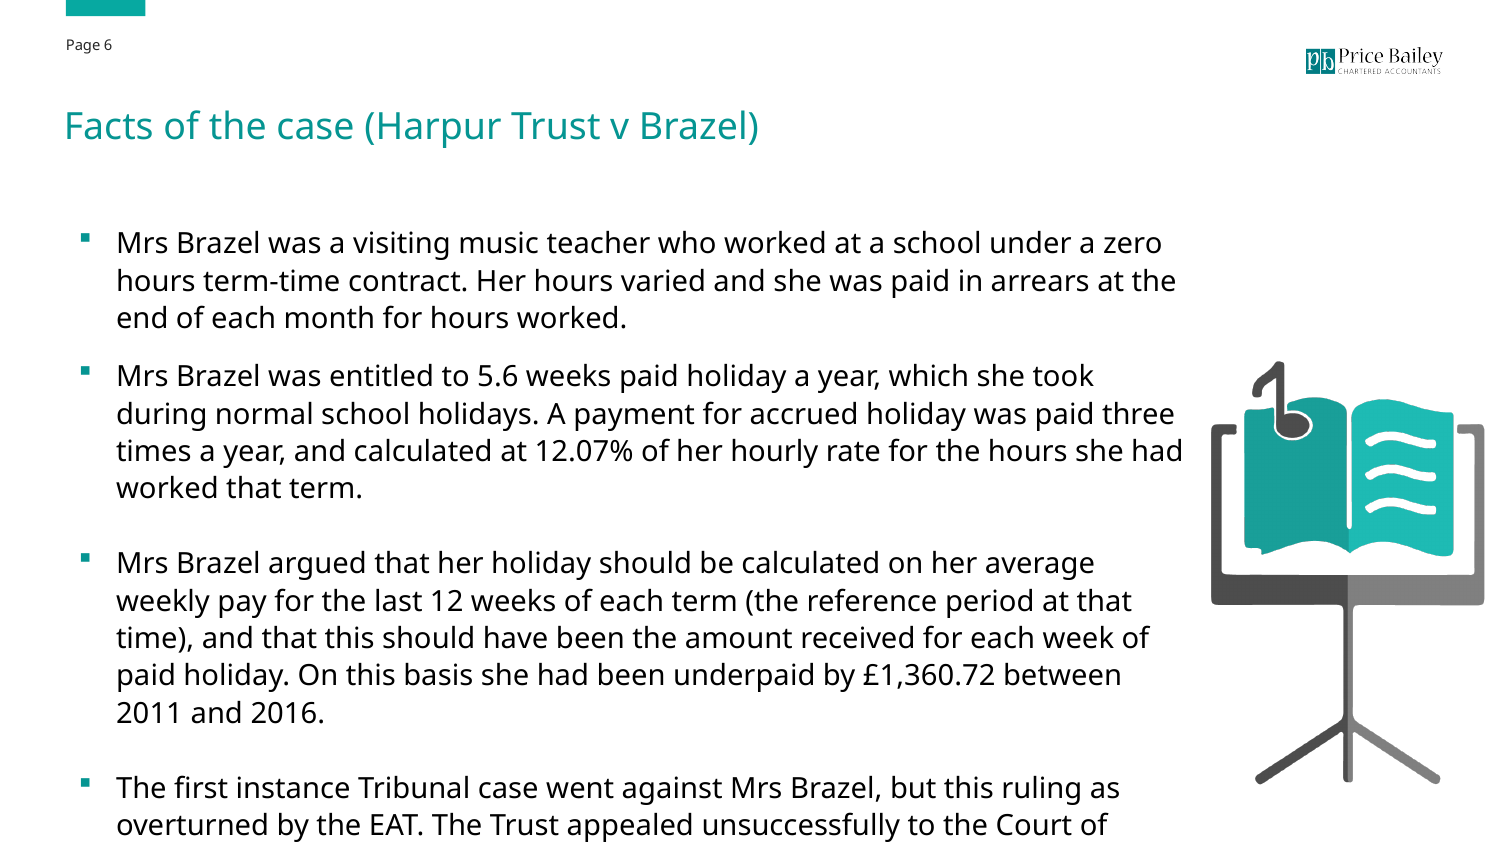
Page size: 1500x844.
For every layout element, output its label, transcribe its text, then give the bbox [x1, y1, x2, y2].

picture [1125, 351, 1500, 794]
list Facts of the case (Harpur Trust v Brazel) [63, 107, 1434, 165]
picture [1306, 47, 1443, 74]
list Mrs Brazel was a visiting music teacher who worked at a school under a zero hours term-time contract. Her hours varied and she was paid in arrears at the end of each month for hours worked. Mrs Brazel was entitled to 5.6 weeks paid holiday a year, which she took during normal school holidays. A payment for accrued holiday was paid three times a year, and calculated at 12.07% of her hourly rate for the hours she had worked that term. Mrs Brazel argued that her holiday should be calculated on her average weekly pay for the last 12 weeks of each term (the reference period at that time), and that this should have been the amount received for each week of paid holiday. On this basis she had been underpaid by £1,360.72 between 2011 and 2016. The first instance Tribunal case went against Mrs Brazel, but this ruling as overturned by the EAT. The Trust appealed unsuccessfully to the Court of Appeal, and then to the Supreme Court. [63, 214, 1207, 819]
